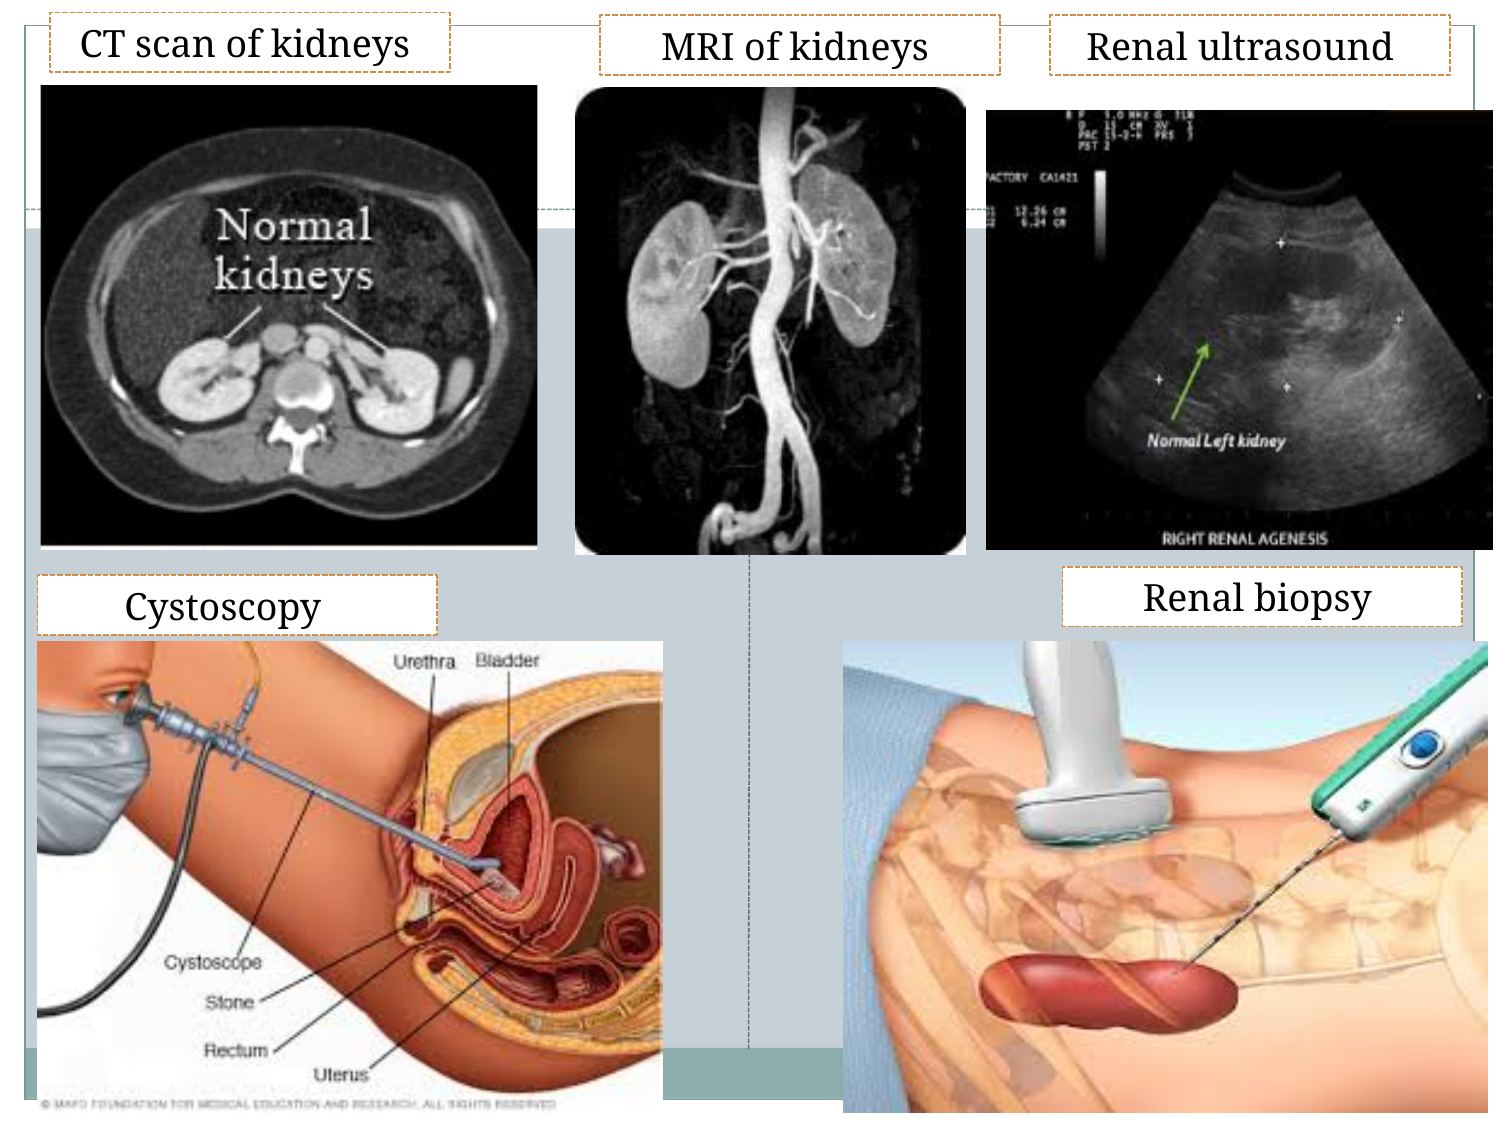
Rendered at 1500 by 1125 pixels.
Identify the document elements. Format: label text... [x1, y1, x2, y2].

picture [986, 110, 1494, 551]
text_box Cystoscopy [37, 574, 438, 636]
text_box MRI of kidneys [599, 14, 1001, 76]
text_box Renal ultrasound [1049, 14, 1451, 76]
text_box CT scan of kidneys [49, 12, 451, 73]
text_box Renal biopsy [1062, 566, 1463, 627]
picture [574, 87, 967, 555]
picture [37, 641, 663, 1113]
picture [842, 641, 1488, 1113]
picture [40, 85, 538, 551]
